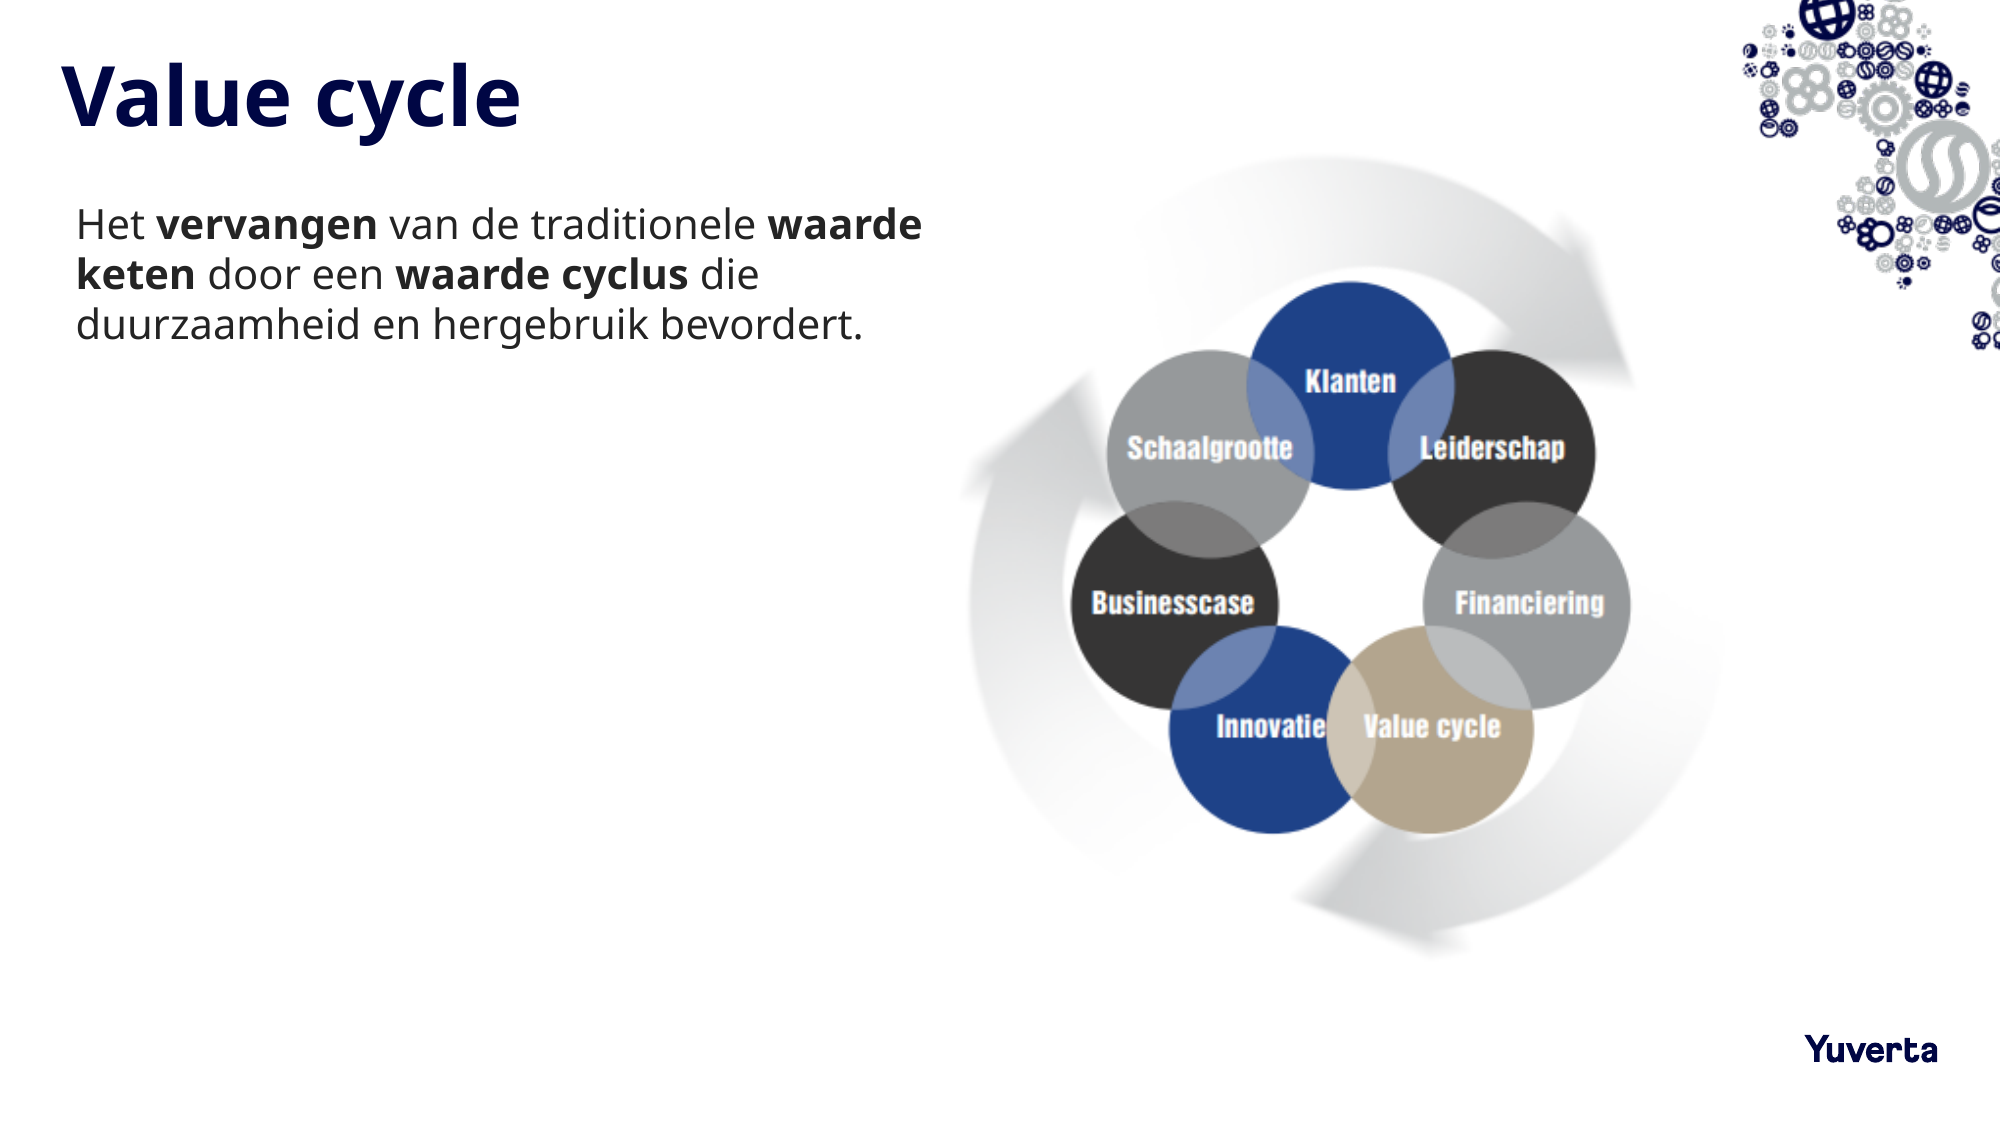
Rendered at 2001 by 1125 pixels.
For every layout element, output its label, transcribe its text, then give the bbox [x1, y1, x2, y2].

picture [0, 0, 2000, 1125]
title Value cycle [60, 48, 1720, 190]
text_box Het vervangen van de traditionele waarde keten door een waarde cyclus die duurzaamheid en hergebruik bevordert. [60, 190, 909, 356]
